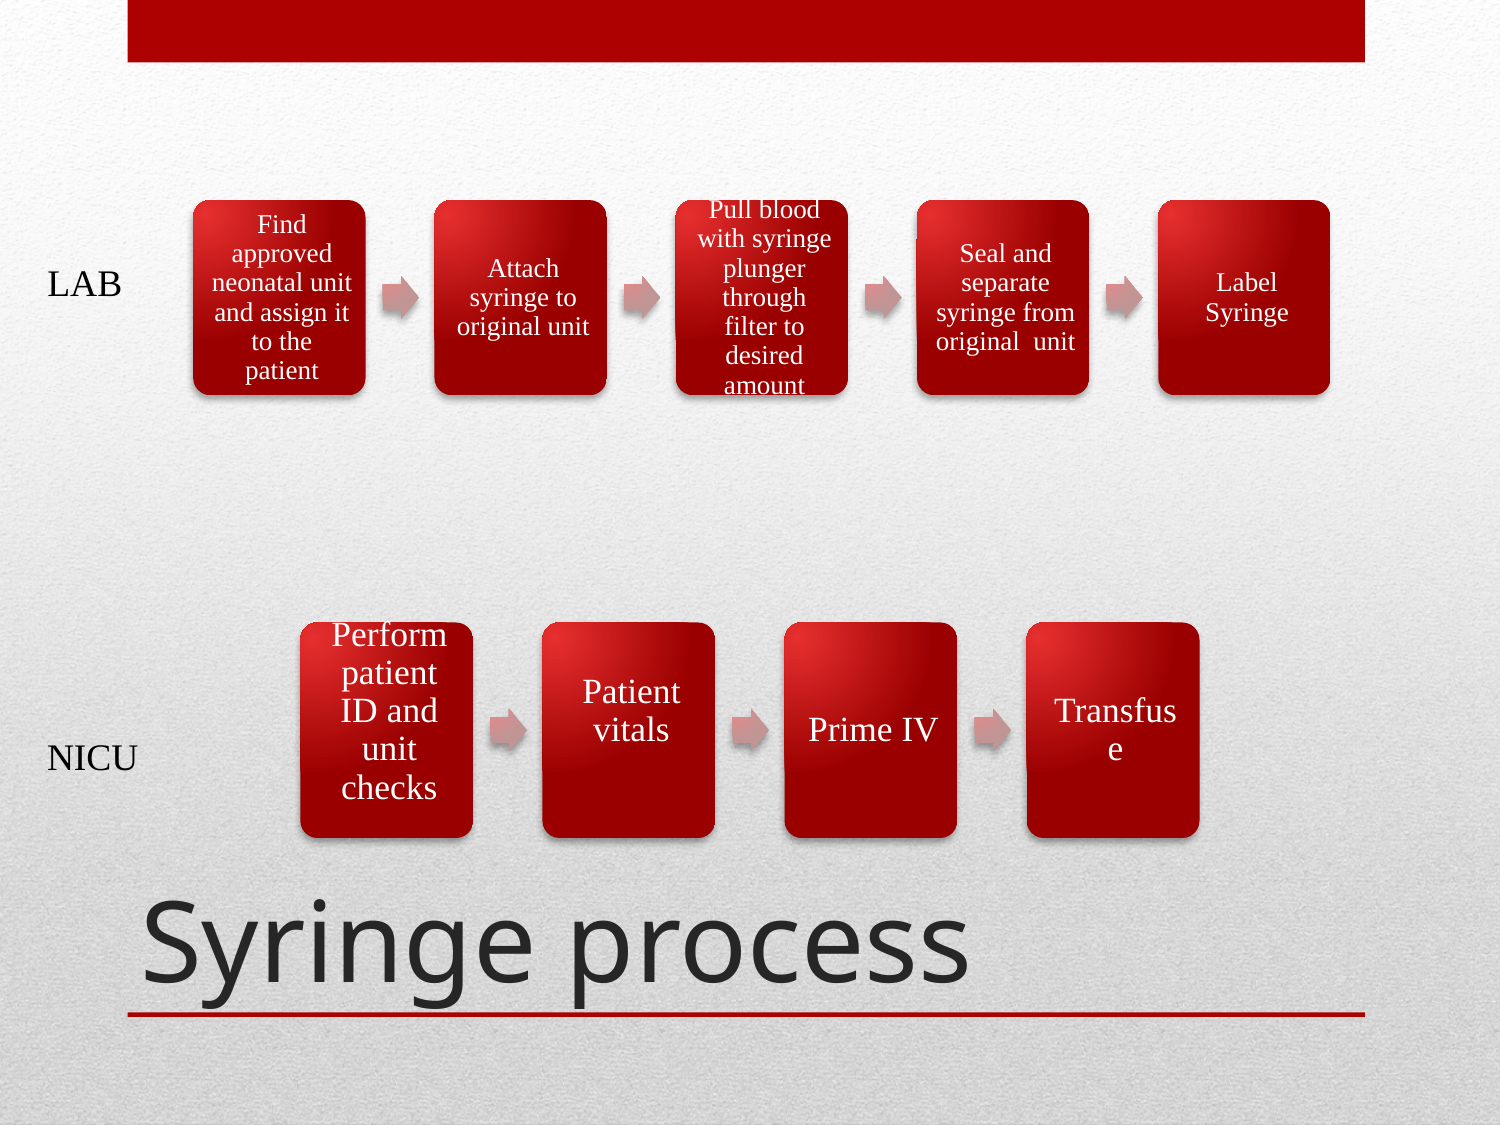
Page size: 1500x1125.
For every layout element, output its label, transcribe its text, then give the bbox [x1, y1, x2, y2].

title Syringe process [125, 750, 1238, 1013]
text_box LAB [32, 251, 168, 312]
text_box NICU [32, 725, 238, 785]
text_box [299, 466, 1201, 994]
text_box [191, 0, 1332, 699]
